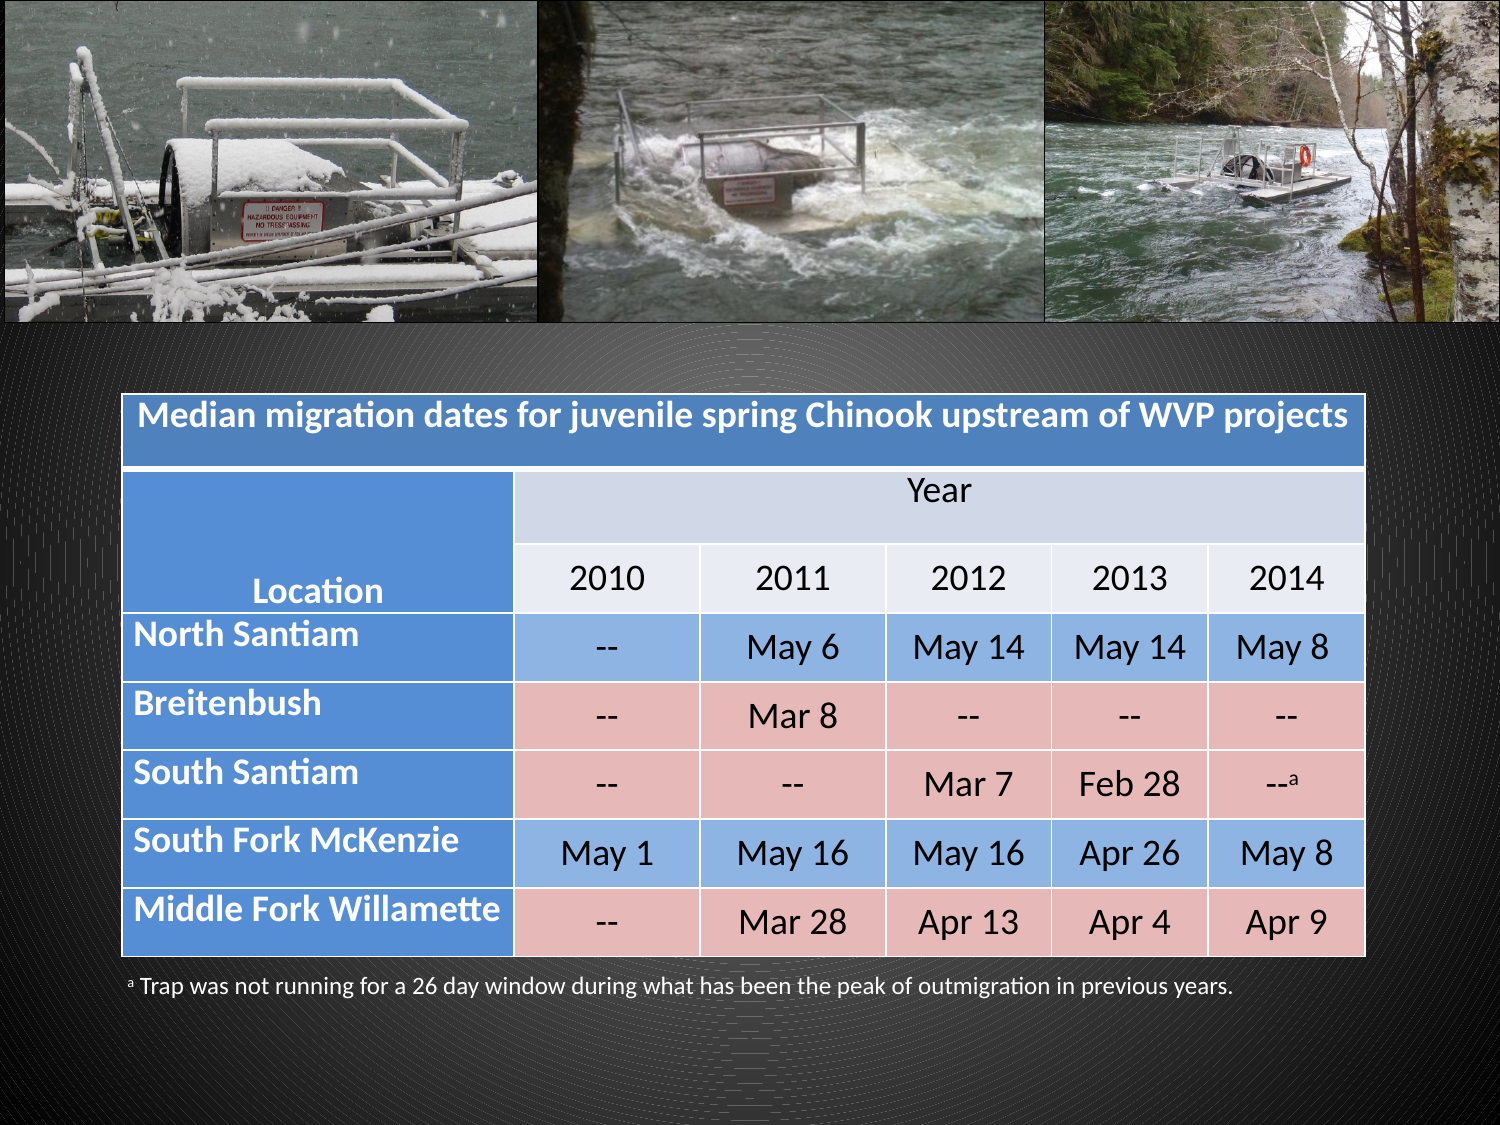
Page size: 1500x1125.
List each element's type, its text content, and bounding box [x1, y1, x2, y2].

table_cell May 6 [701, 614, 885, 681]
text_box a Trap was not running for a 26 day window during what has been the peak of outmigration in previous years. [112, 962, 1388, 1008]
table_cell -- [1052, 683, 1207, 749]
table_cell 2013 [1052, 545, 1207, 612]
table_cell -- [887, 683, 1051, 749]
table_cell -- [515, 614, 699, 681]
table_cell Mar 7 [887, 751, 1051, 818]
table_cell May 16 [701, 820, 885, 887]
table_cell May 8 [1209, 614, 1364, 681]
table_cell Middle Fork Willamette [123, 889, 513, 956]
table_cell -- [1209, 683, 1364, 749]
table_cell Mar 28 [701, 889, 885, 956]
table_cell Apr 13 [887, 889, 1051, 956]
table_cell 2010 [515, 545, 699, 612]
table_cell -- [701, 751, 885, 818]
table_cell Location [123, 472, 513, 612]
picture [4, 0, 1500, 323]
table_cell 2014 [1209, 545, 1364, 612]
table_cell 2012 [887, 545, 1051, 612]
table_cell -- [515, 889, 699, 956]
table_cell South Fork McKenzie [123, 820, 513, 887]
table_cell 2011 [701, 545, 885, 612]
table_header Median migration dates for juvenile spring Chinook upstream of WVP projects [123, 395, 1364, 466]
table_cell North Santiam [123, 614, 513, 681]
table_cell Year [515, 472, 1364, 543]
table_cell May 8 [1209, 820, 1364, 887]
table_cell May 16 [887, 820, 1051, 887]
table_cell May 1 [515, 820, 699, 887]
table_cell May 14 [887, 614, 1051, 681]
table_cell Apr 26 [1052, 820, 1207, 887]
table_cell May 14 [1052, 614, 1207, 681]
table_cell -- [515, 683, 699, 749]
table_cell South Santiam [123, 751, 513, 818]
table_cell Breitenbush [123, 683, 513, 749]
table_cell --a [1209, 751, 1364, 818]
table_cell Feb 28 [1052, 751, 1207, 818]
table_cell Apr 9 [1209, 889, 1364, 956]
table_cell Mar 8 [701, 683, 885, 749]
table_cell -- [515, 751, 699, 818]
table_cell Apr 4 [1052, 889, 1207, 956]
